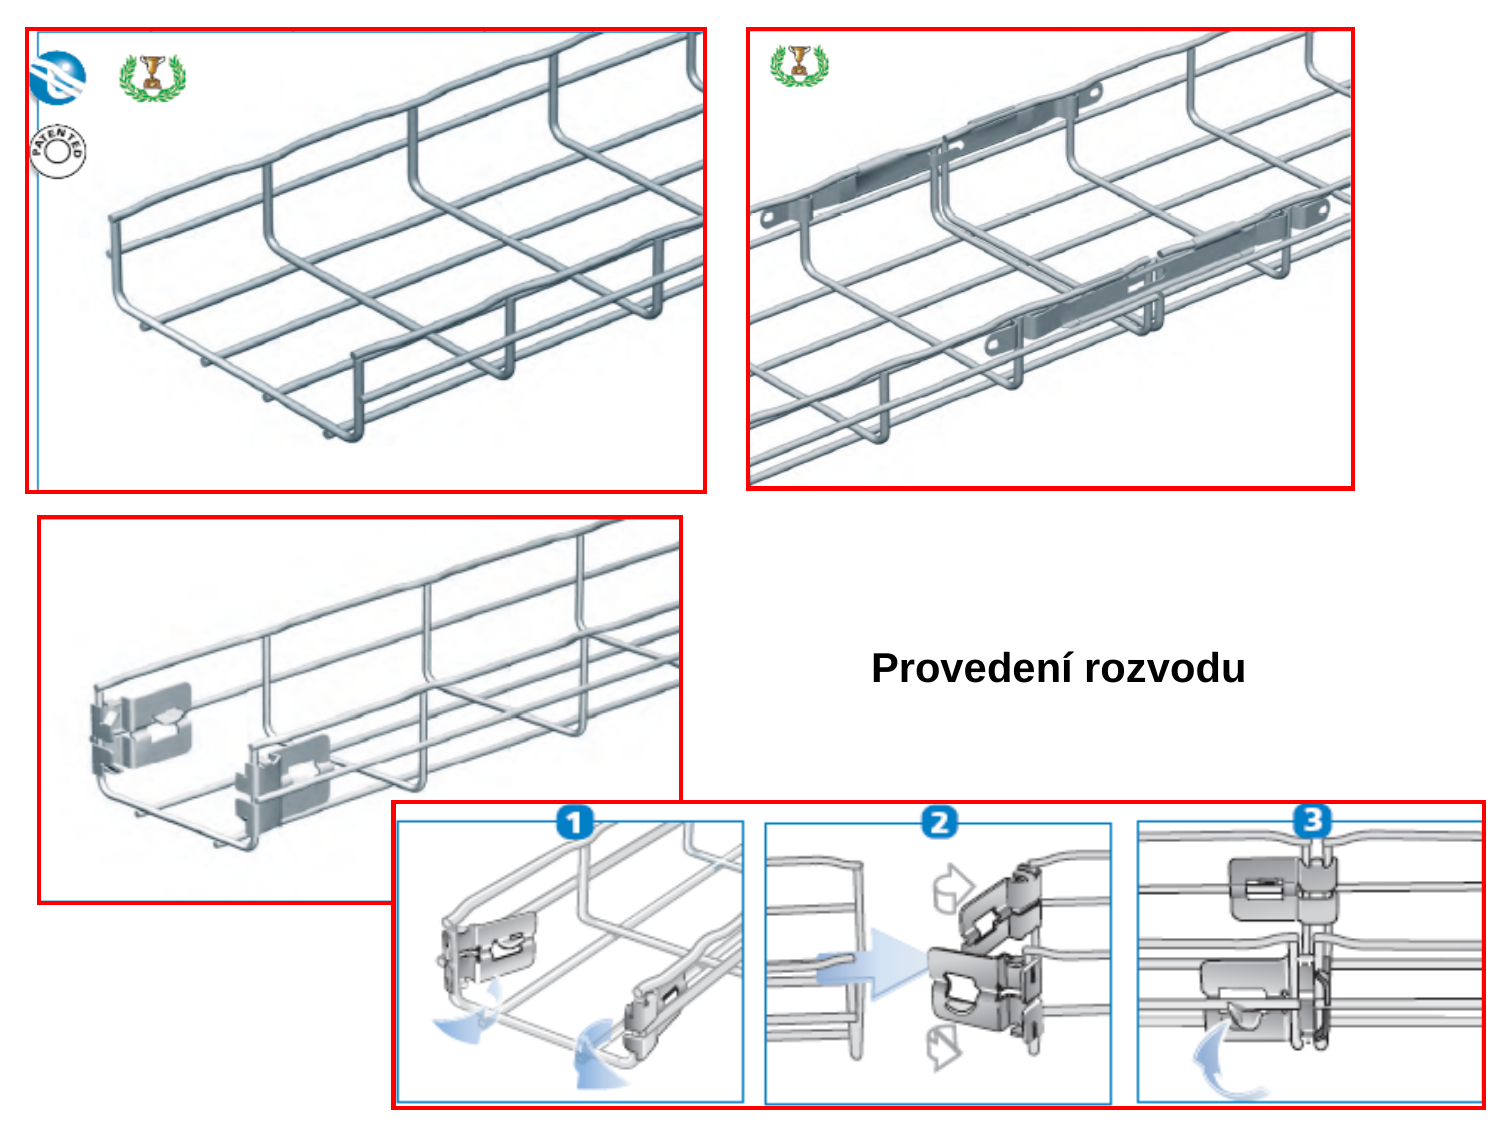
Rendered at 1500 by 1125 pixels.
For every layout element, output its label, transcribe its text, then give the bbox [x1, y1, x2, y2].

picture [41, 518, 1483, 1106]
picture [749, 30, 1351, 487]
picture [29, 30, 703, 490]
text_box Provedení rozvodu [856, 633, 1306, 699]
